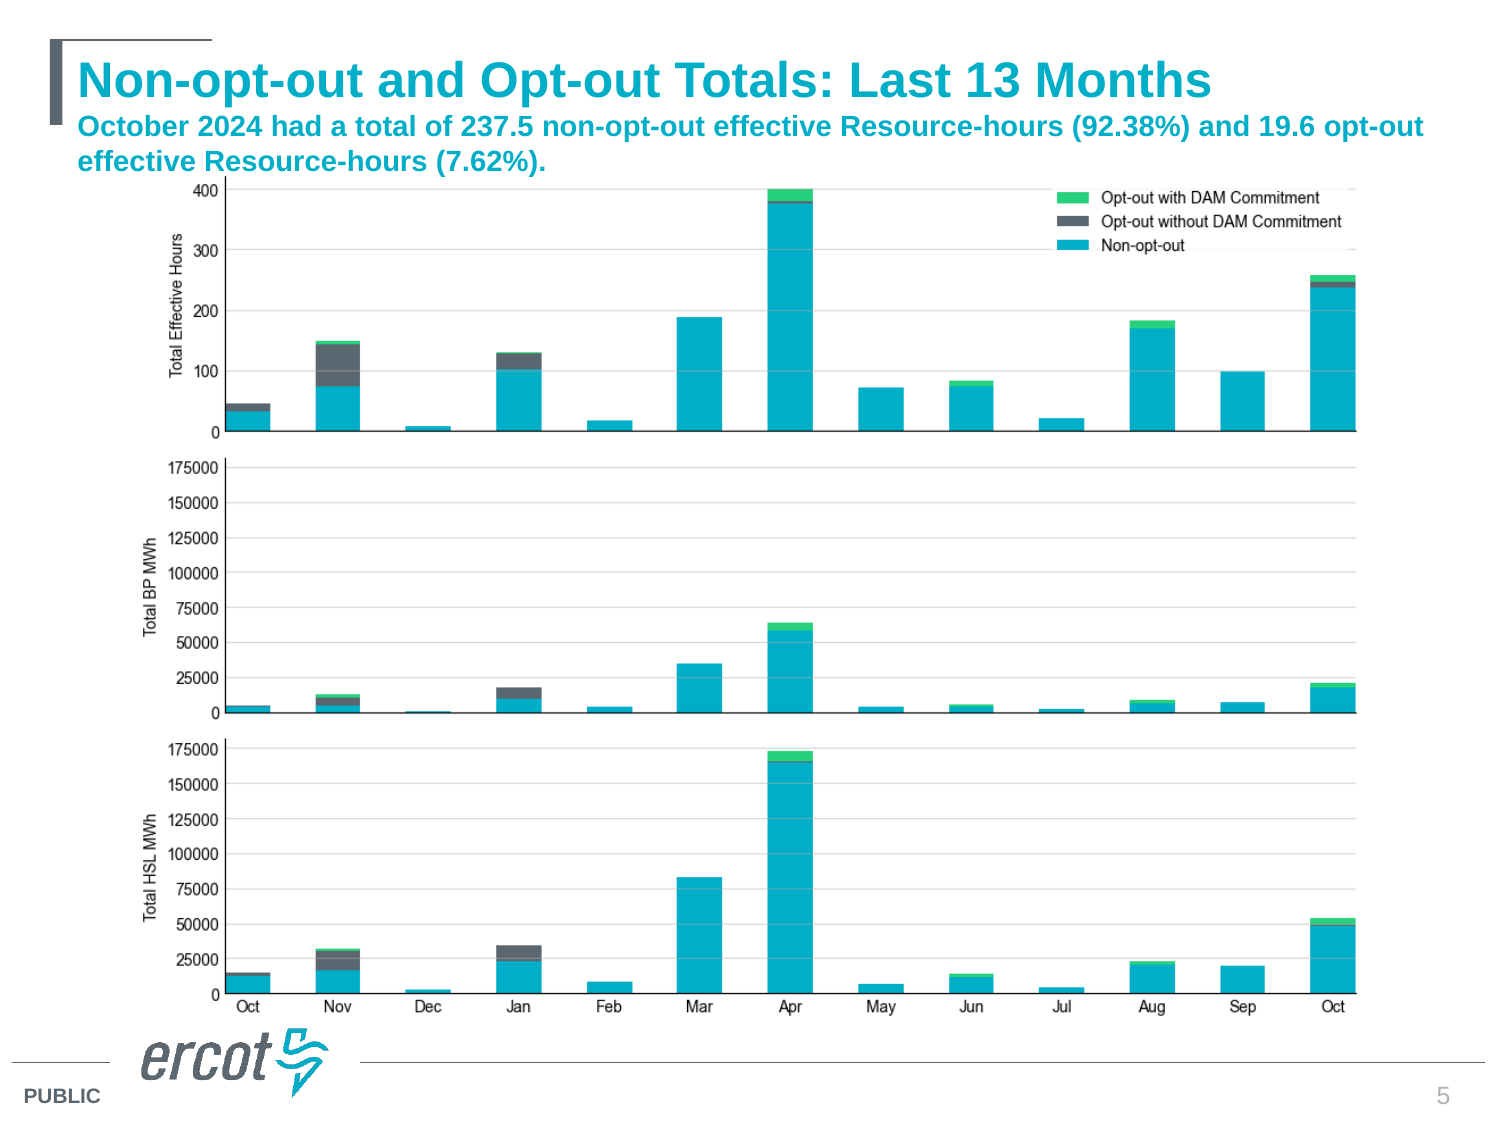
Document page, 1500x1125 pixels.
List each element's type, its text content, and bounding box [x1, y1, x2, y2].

picture [133, 166, 1367, 1100]
slide_number 5 [1400, 1076, 1488, 1113]
title Non-opt-out and Opt-out Totals: Last 13 Months October 2024 had a total of 237.5 non-opt-out effective Resource-hours (92.38%) and 19.6 opt-out effective Resource-hours (7.62%). [62, 40, 1450, 165]
